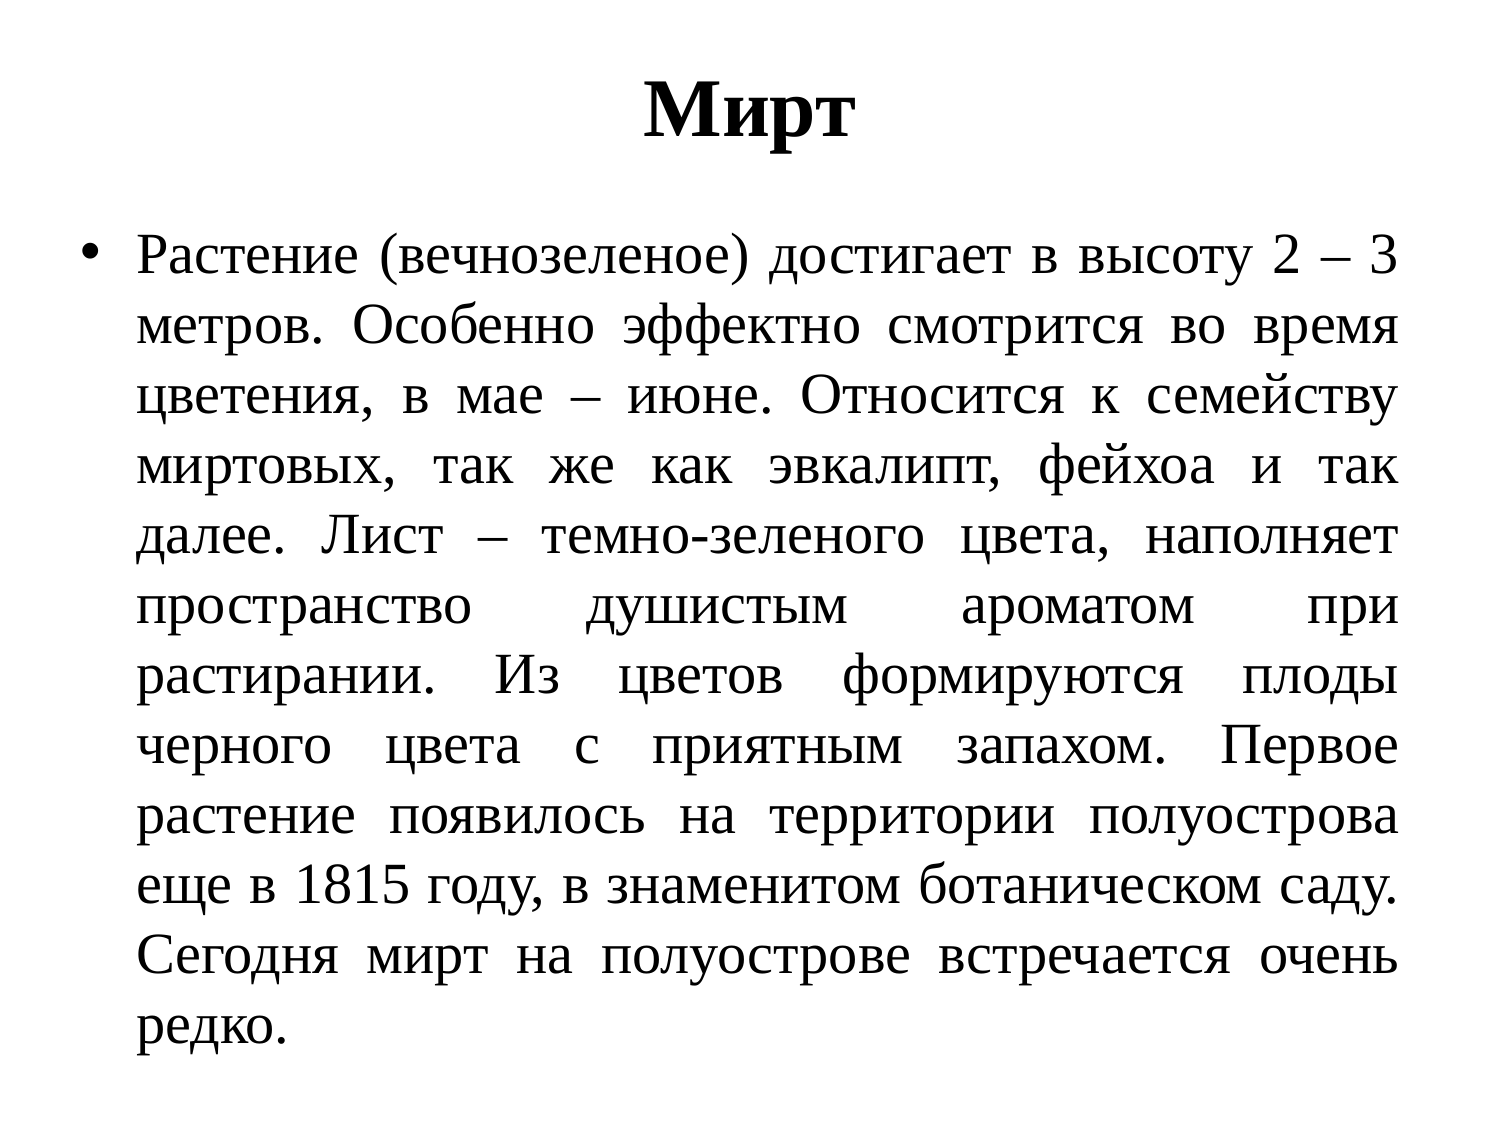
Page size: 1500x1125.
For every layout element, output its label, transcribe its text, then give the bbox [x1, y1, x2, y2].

list Растение (вечнозеленое) достигает в высоту 2 – 3 метров. Особенно эффектно смотрится во время цветения, в мае – июне. Относится к семейству миртовых, так же как эвкалипт, фейхоа и так далее. Лист – темно-зеленого цвета, наполняет пространство душистым ароматом при растирании. Из цветов формируются плоды черного цвета с приятным запахом. Первое растение появилось на территории полуострова еще в 1815 году, в знаменитом ботаническом саду. Сегодня мирт на полуострове встречается очень редко. [64, 208, 1415, 951]
title Мирт [75, 45, 1425, 161]
